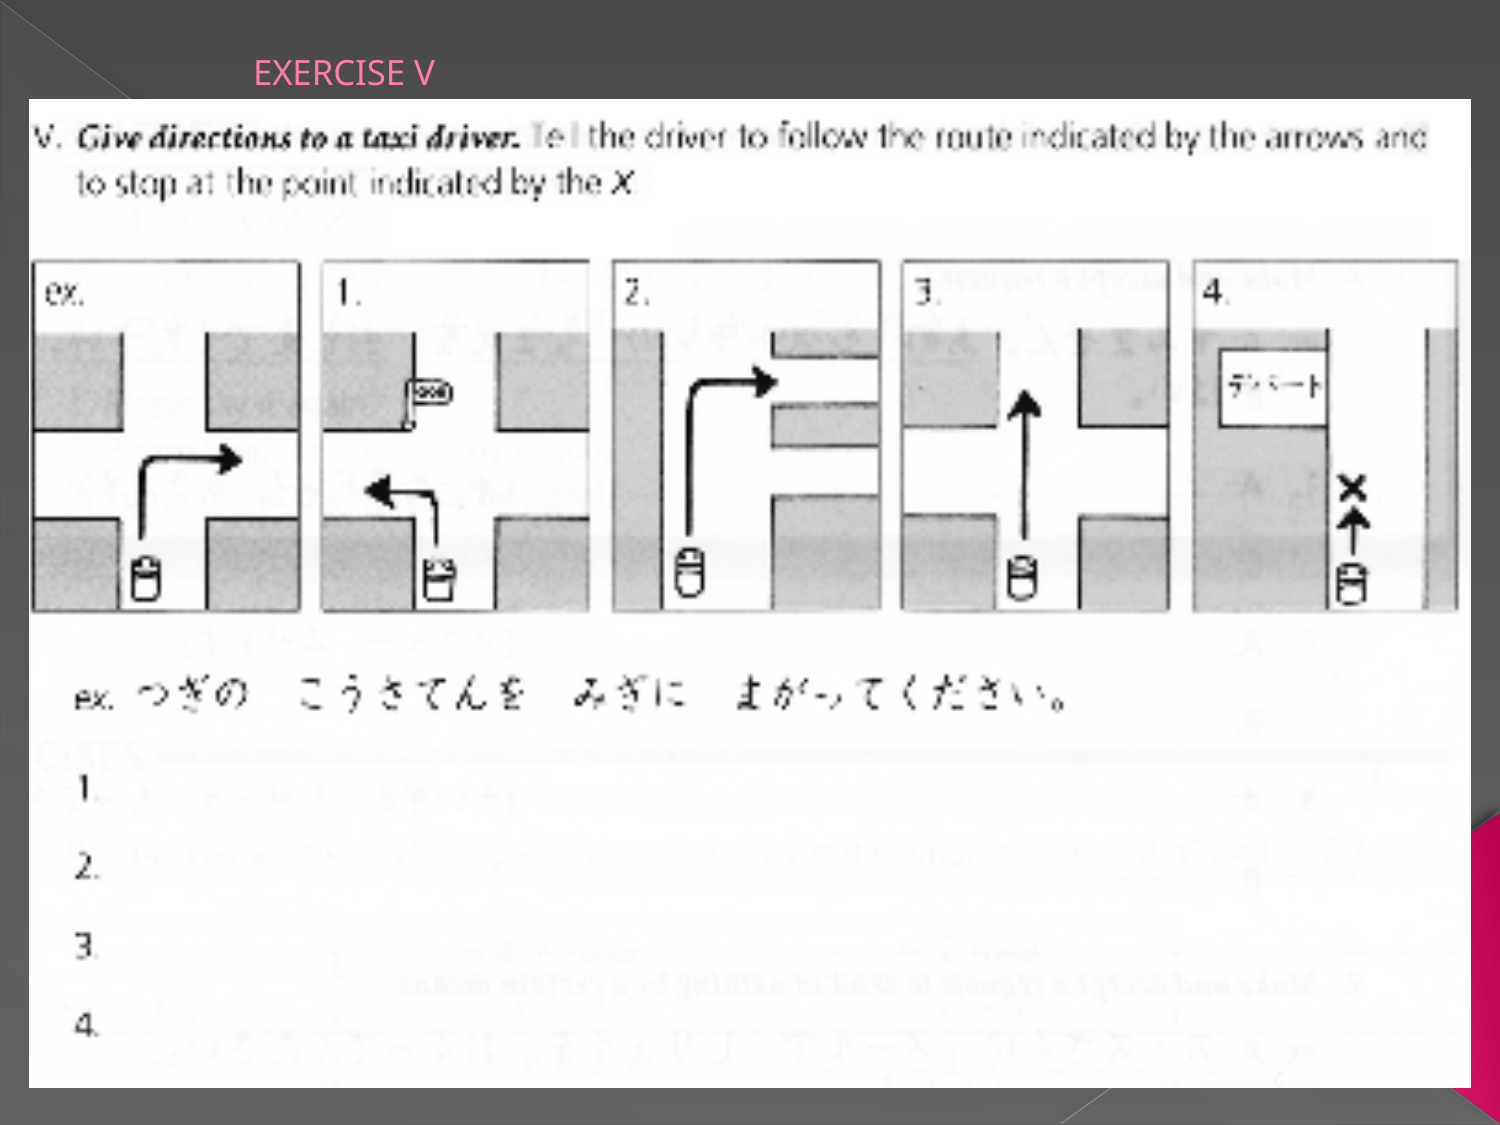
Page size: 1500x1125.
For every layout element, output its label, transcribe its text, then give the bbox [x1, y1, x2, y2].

title EXERCISE V [0, 0, 450, 100]
picture [28, 99, 1471, 1088]
